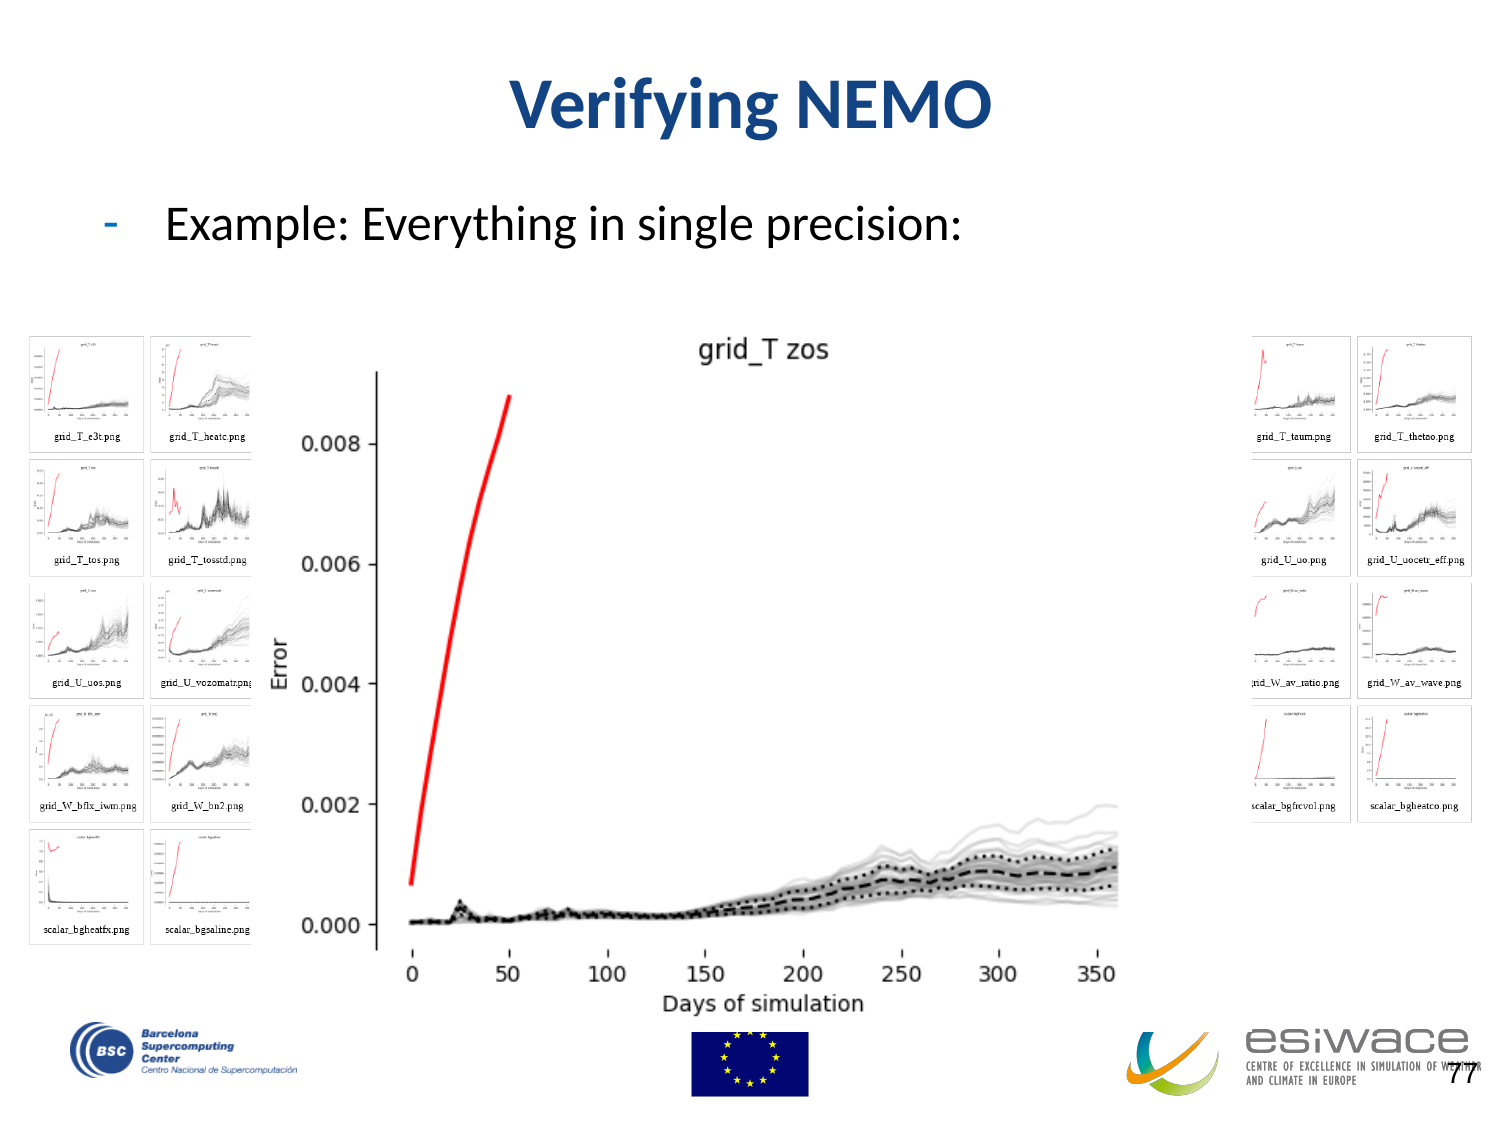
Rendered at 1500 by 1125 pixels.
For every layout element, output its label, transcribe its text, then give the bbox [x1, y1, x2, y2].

picture [25, 281, 1481, 1098]
title Verifying NEMO [76, 35, 1427, 174]
slide_number 77 [1403, 1038, 1494, 1125]
list Example: Everything in single precision: [75, 189, 1425, 329]
